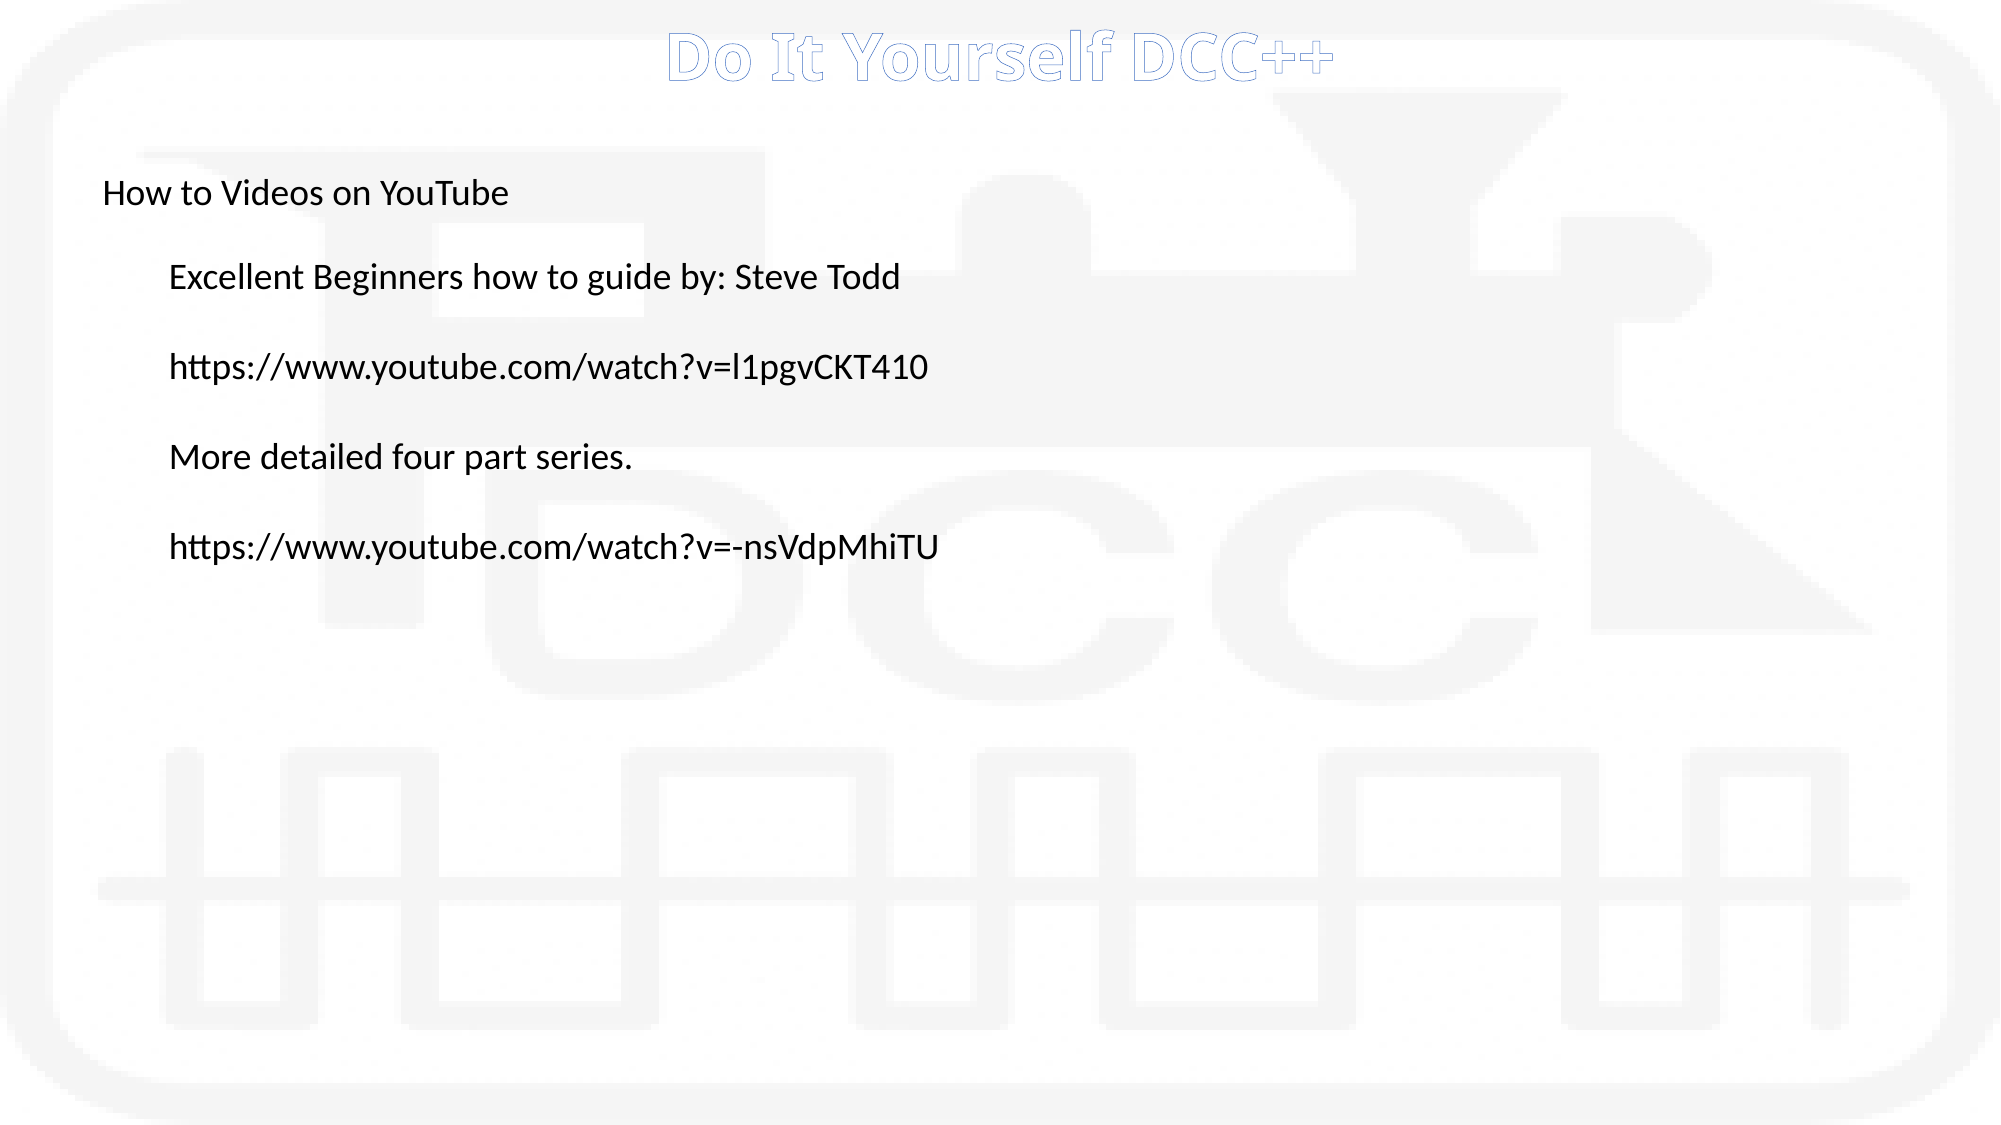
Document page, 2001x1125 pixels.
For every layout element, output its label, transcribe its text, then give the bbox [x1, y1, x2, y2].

text_box Excellent Beginners how to guide by: Steve Todd https://www.youtube.com/watch?v=l1pgvCKT410 More detailed four part series. https://www.youtube.com/watch?v=-nsVdpMhiTU [154, 244, 1410, 620]
text_box How to Videos on YouTube [87, 160, 1222, 221]
title Do It Yourself DCC++ [137, 15, 1863, 103]
